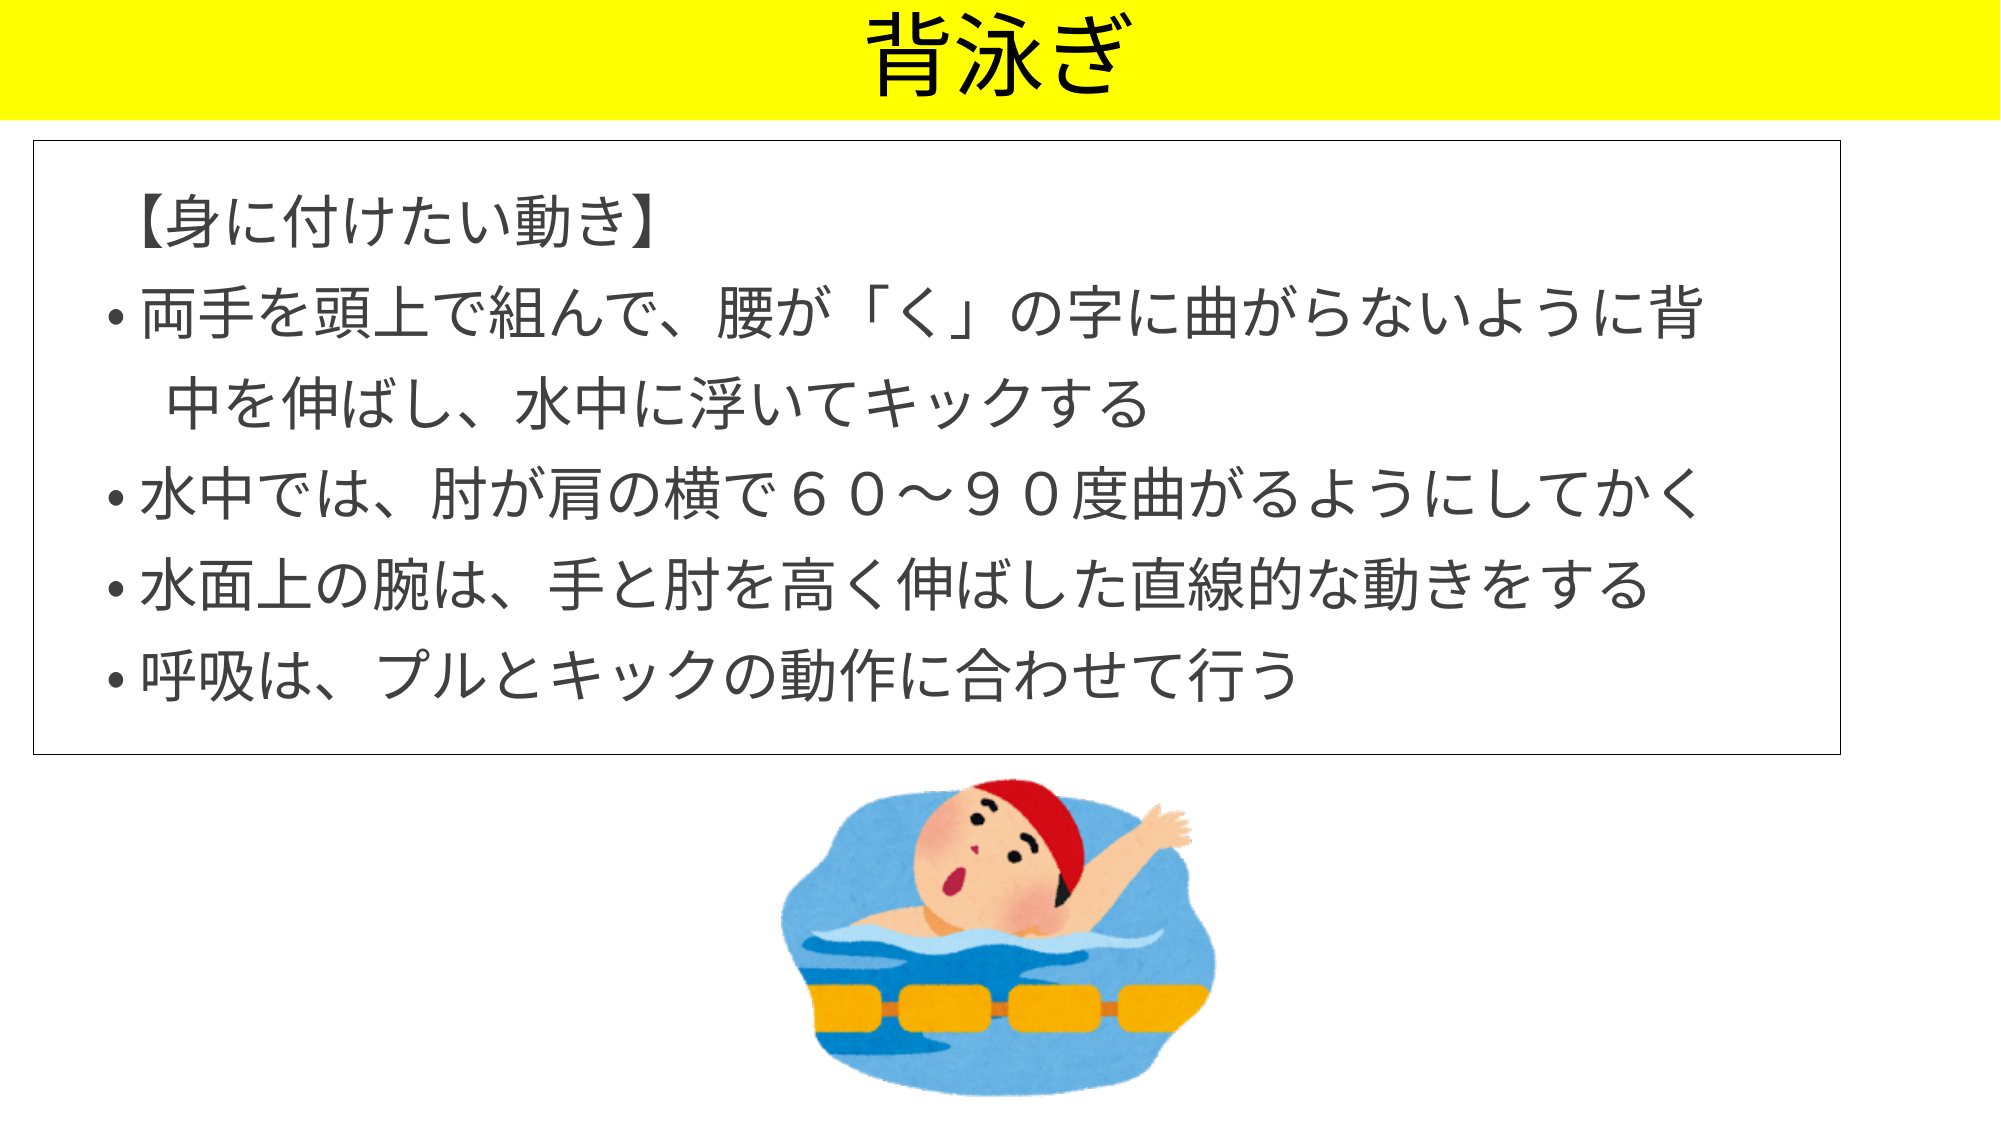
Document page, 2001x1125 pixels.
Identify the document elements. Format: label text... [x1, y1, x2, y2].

picture [768, 748, 1231, 1125]
title 背泳ぎ [0, 0, 2000, 121]
text_box 【身に付けたい動き】 ・ 両手を頭上で組んで、腰が「く」の字に曲がらないように背 中を伸ばし、水中に浮いてキックする ・ 水中では、肘が肩の横で６０～９０度曲がるようにしてかく ・ 水面上の腕は、手と肘を高く伸ばした直線的な動きをする ・ 呼吸は、プルとキックの動作に合わせて行う [33, 140, 1841, 755]
